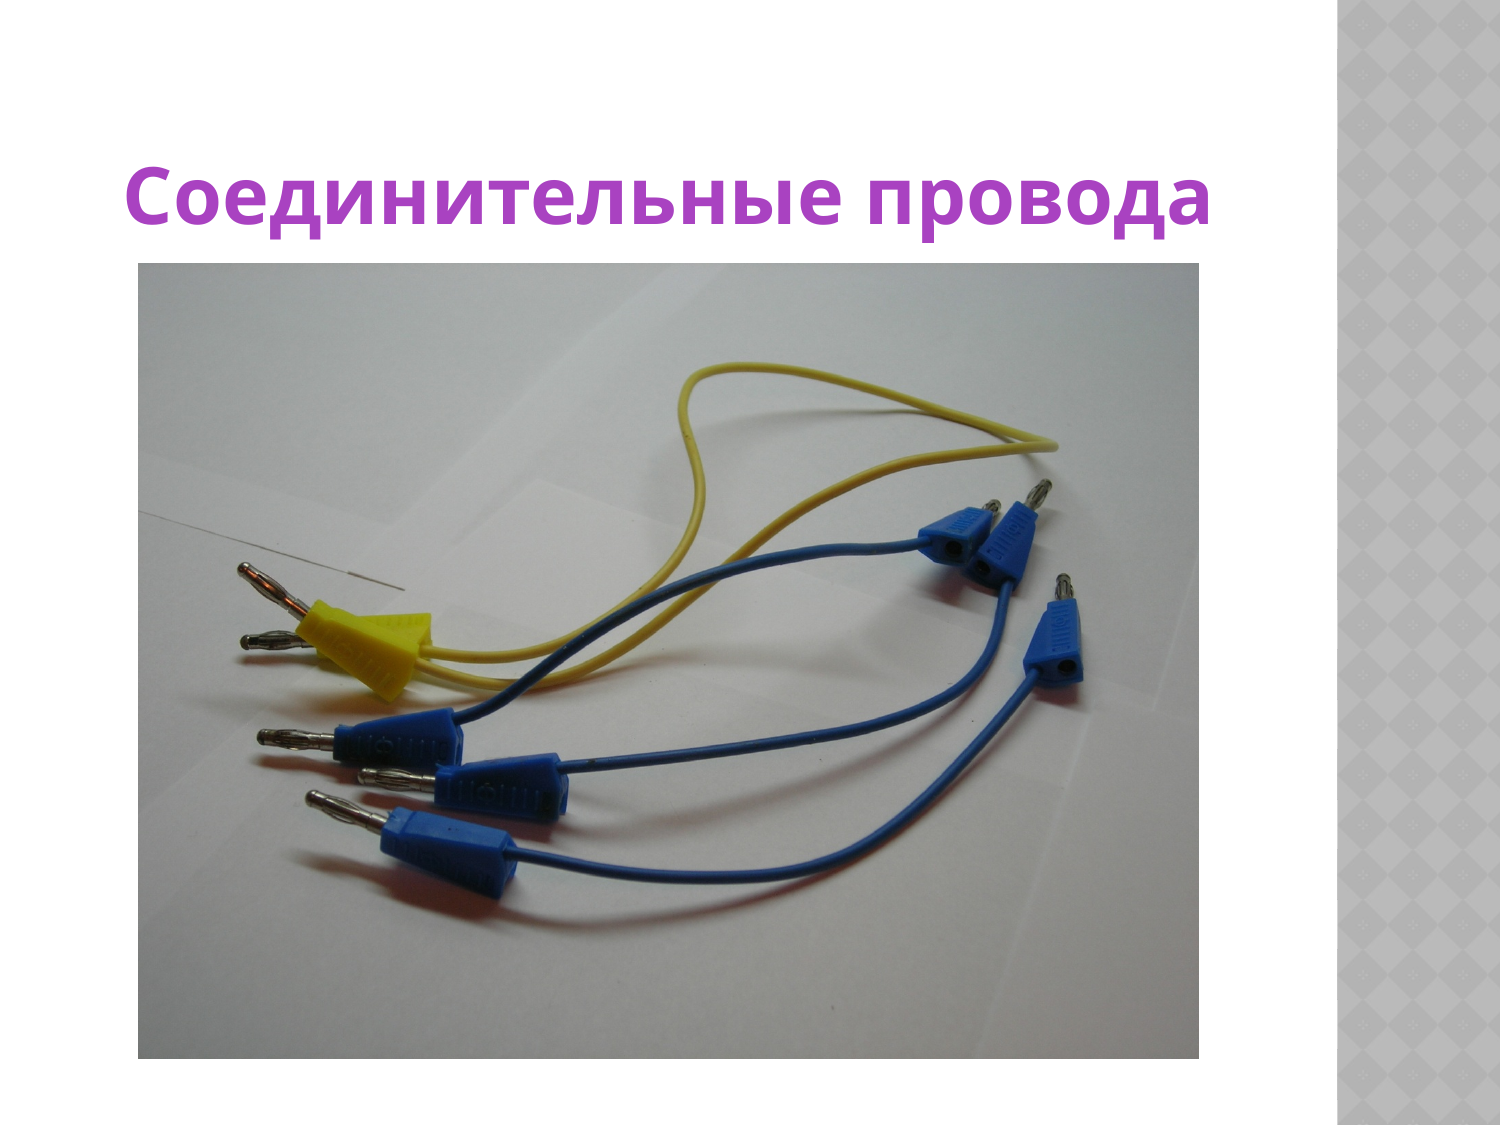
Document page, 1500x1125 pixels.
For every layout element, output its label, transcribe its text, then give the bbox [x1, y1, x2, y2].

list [138, 263, 1200, 1060]
title Соединительные провода [75, 52, 1263, 240]
